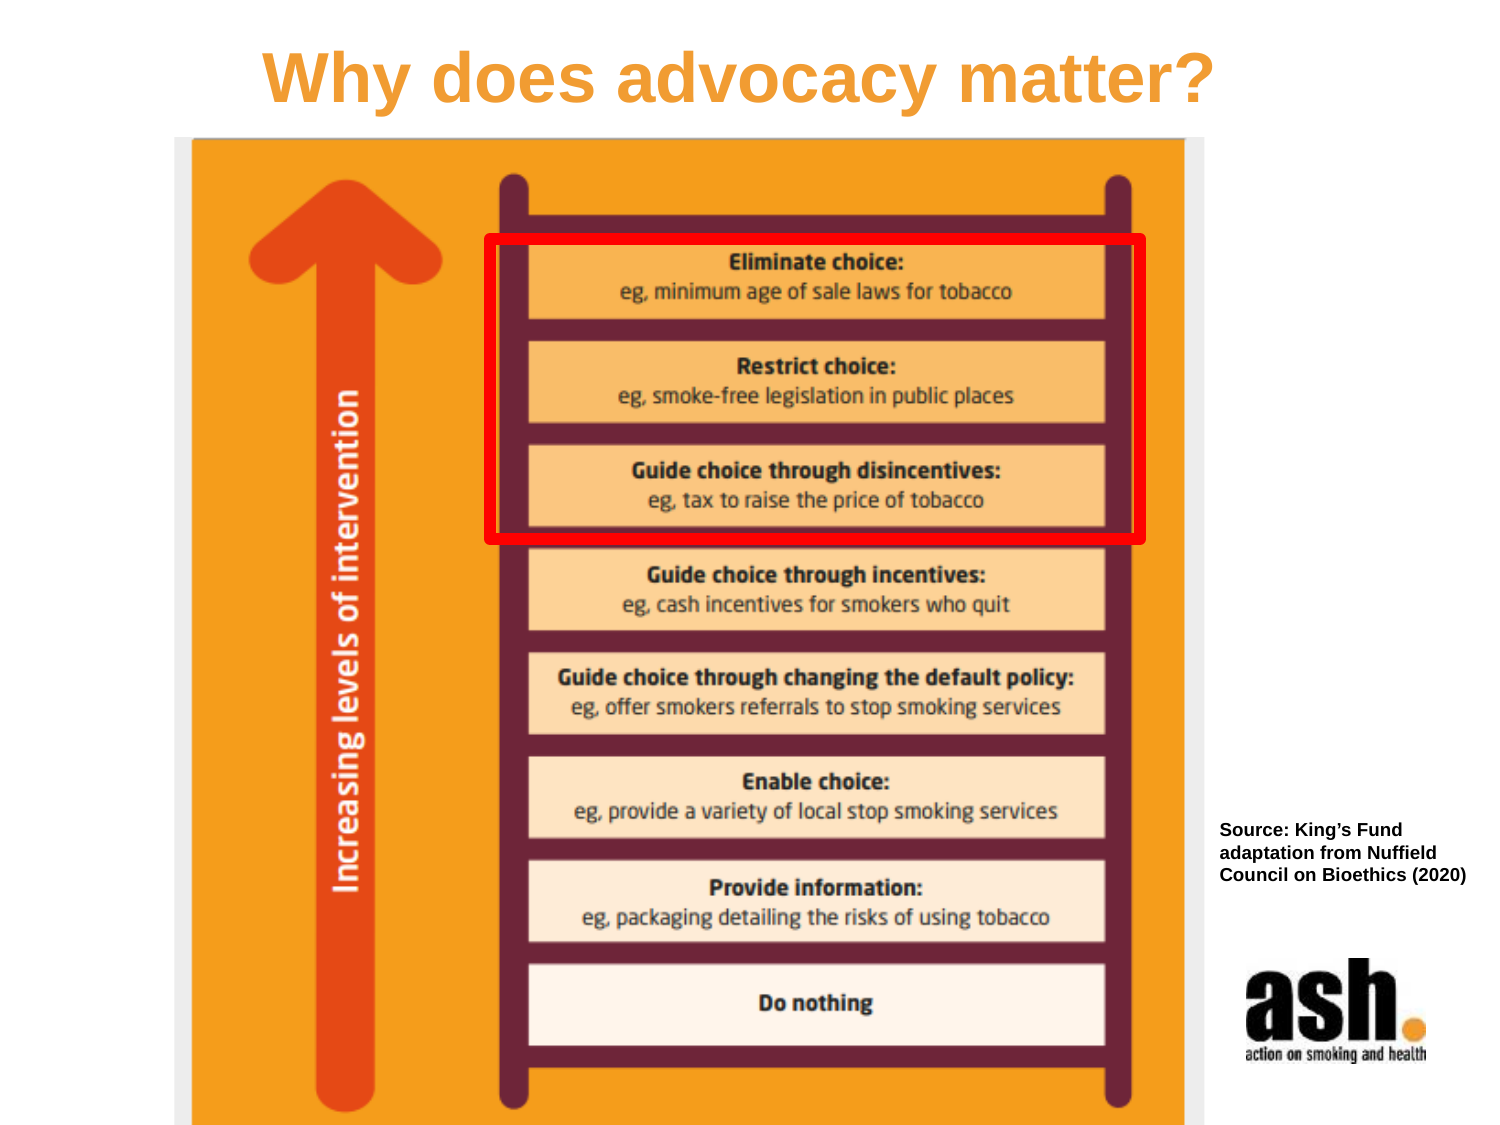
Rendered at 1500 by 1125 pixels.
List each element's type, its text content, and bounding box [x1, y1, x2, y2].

list Source: King’s Fund adaptation from Nuffield Council on Bioethics (2020) [1210, 810, 1500, 928]
picture [174, 136, 1205, 1125]
title Why does advocacy matter? [40, 0, 1460, 169]
picture [1246, 958, 1426, 1064]
